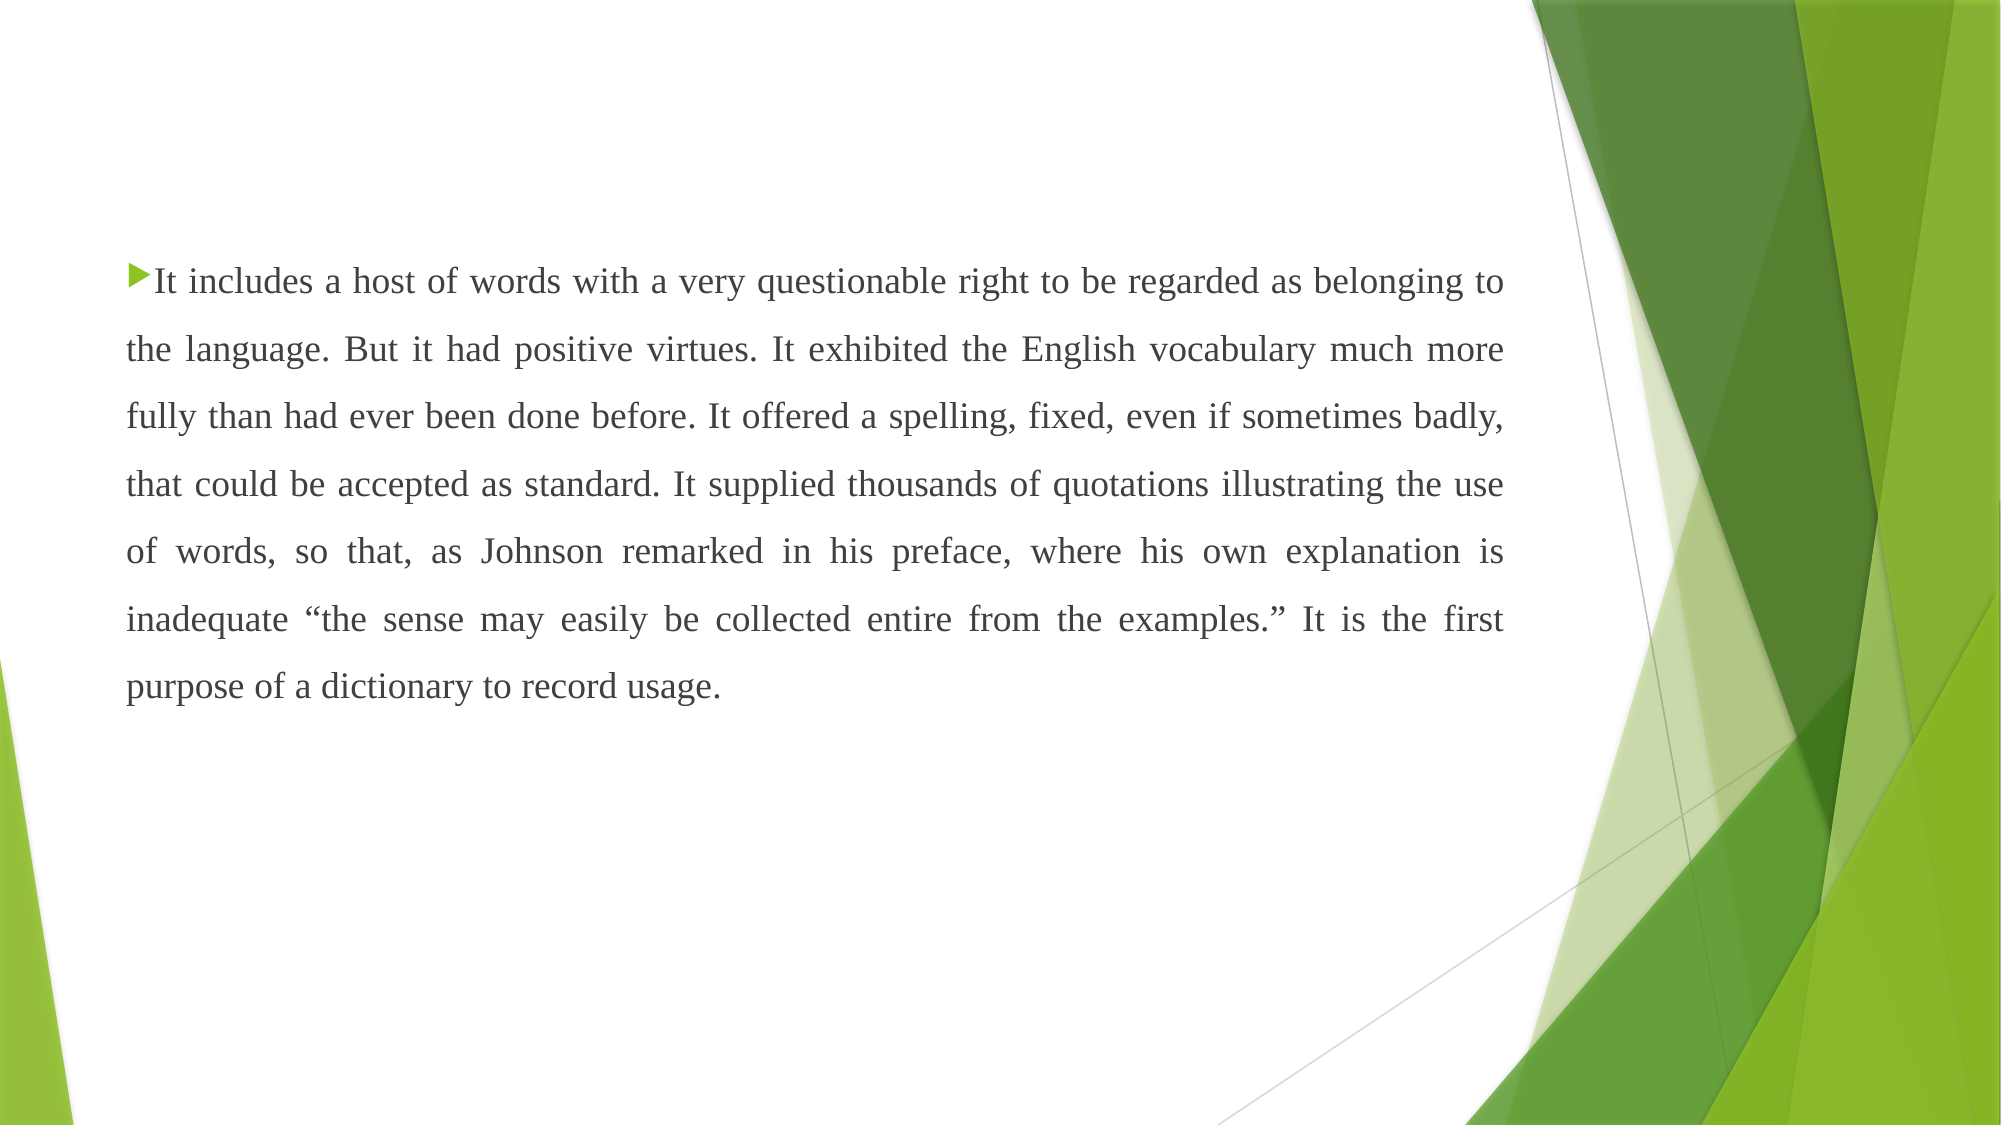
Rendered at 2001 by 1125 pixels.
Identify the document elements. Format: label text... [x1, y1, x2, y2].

list It includes a host of words with a very questionable right to be regarded as belonging to the language. But it had positive virtues. It exhibited the English vocabulary much more fully than had ever been done before. It offered a spelling, fixed, even if sometimes badly, that could be accepted as standard. It supplied thousands of quotations illustrating the use of words, so that, as Johnson remarked in his preface, where his own explanation is inadequate “the sense may easily be collected entire from the examples.” It is the first purpose of a dictionary to record usage. [111, 226, 1522, 992]
